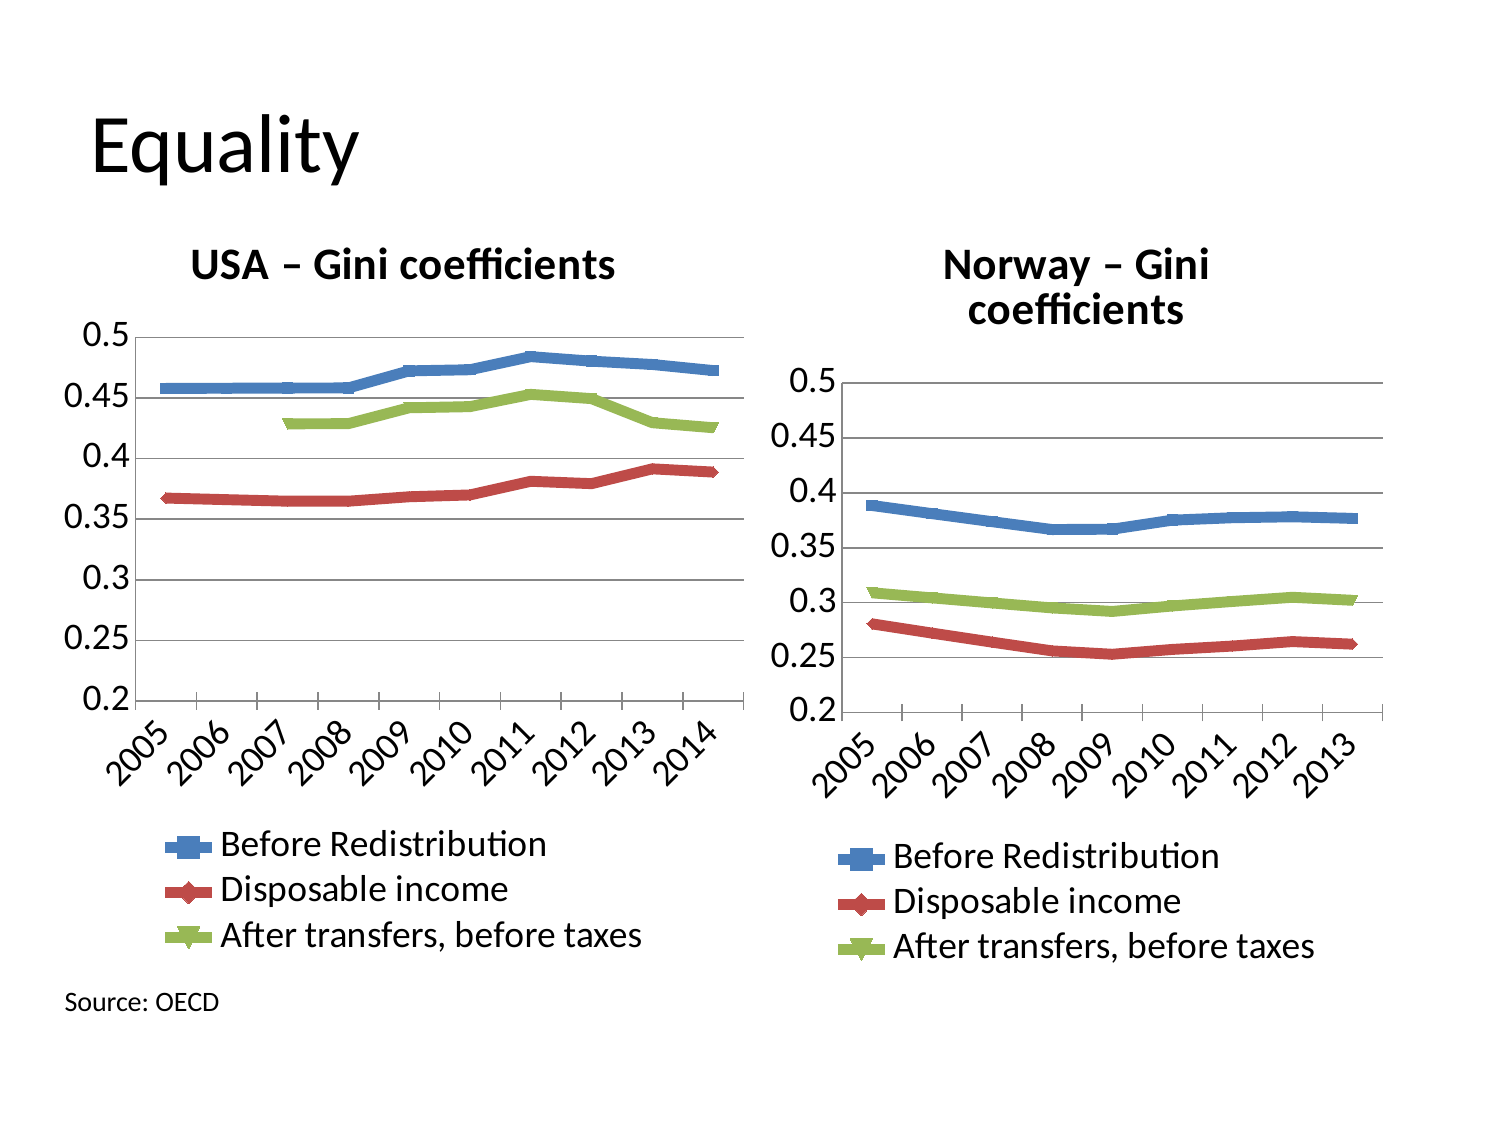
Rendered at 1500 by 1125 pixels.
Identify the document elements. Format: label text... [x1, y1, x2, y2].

chart [49, 207, 1396, 977]
text_box Source: OECD [49, 975, 593, 1025]
title Equality [75, 45, 1425, 233]
